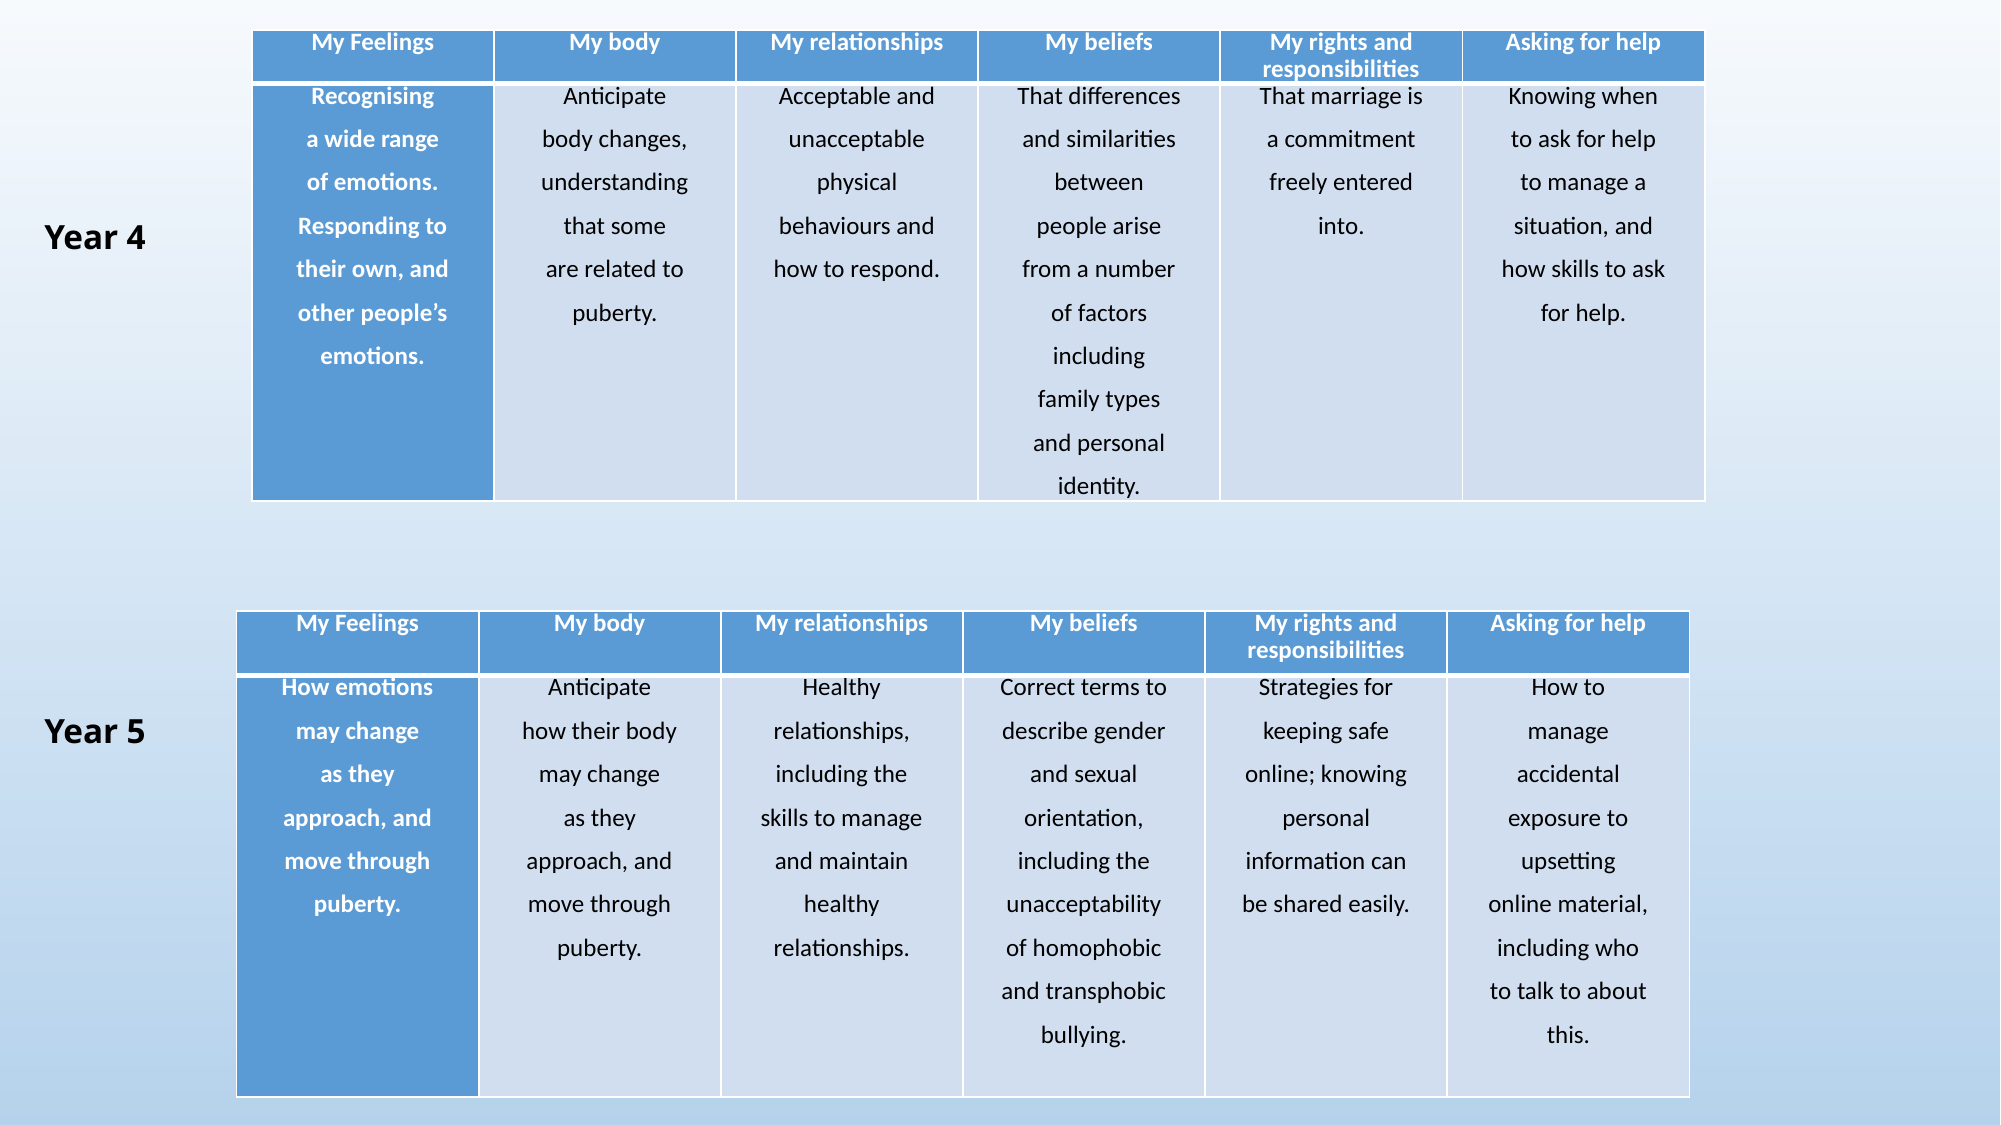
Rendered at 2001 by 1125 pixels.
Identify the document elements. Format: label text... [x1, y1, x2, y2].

table_header Asking for help [1448, 612, 1689, 673]
table_header My relationships [722, 612, 962, 673]
table_cell Strategies for keeping safe online; knowing personal information can be shared easily. [1206, 678, 1446, 1096]
table_header My relationships [737, 31, 977, 81]
table_header My body [495, 31, 735, 81]
table_cell Recognising a wide range of emotions. Responding to their own, and other people’s emotions. [253, 86, 493, 500]
table_header My rights and responsibilities [1221, 31, 1462, 81]
table_cell How emotions may change as they approach, and move through puberty. [237, 678, 478, 1096]
table_header My body [480, 612, 720, 673]
table_cell Acceptable and unacceptable physical behaviours and how to respond. [737, 86, 977, 500]
table_header My Feelings [237, 612, 478, 673]
table_header My Feelings [253, 31, 493, 81]
table_header My beliefs [964, 612, 1204, 673]
table_header My beliefs [979, 31, 1219, 81]
table_cell How to manage accidental exposure to upsetting online material, including who to talk to about this. [1448, 678, 1689, 1096]
text_box Year 4 [29, 209, 161, 264]
table_cell Knowing when to ask for help to manage a situation, and how skills to ask for help. [1463, 86, 1704, 500]
table_cell Anticipate how their body may change as they approach, and move through puberty. [480, 678, 720, 1096]
table_cell Healthy relationships, including the skills to manage and maintain healthy relationships. [722, 678, 962, 1096]
table_cell Anticipate body changes, understanding that some are related to puberty. [495, 86, 735, 500]
table_cell Correct terms to describe gender and sexual orientation, including the unacceptability of homophobic and transphobic bullying. [964, 678, 1204, 1096]
table_cell That differences and similarities between people arise from a number of factors including family types and personal identity. [979, 86, 1219, 500]
table_header My rights and responsibilities [1206, 612, 1446, 673]
table_header Asking for help [1463, 31, 1704, 81]
text_box Year 5 [0, 702, 284, 758]
table_cell That marriage is a commitment freely entered into. [1221, 86, 1462, 500]
